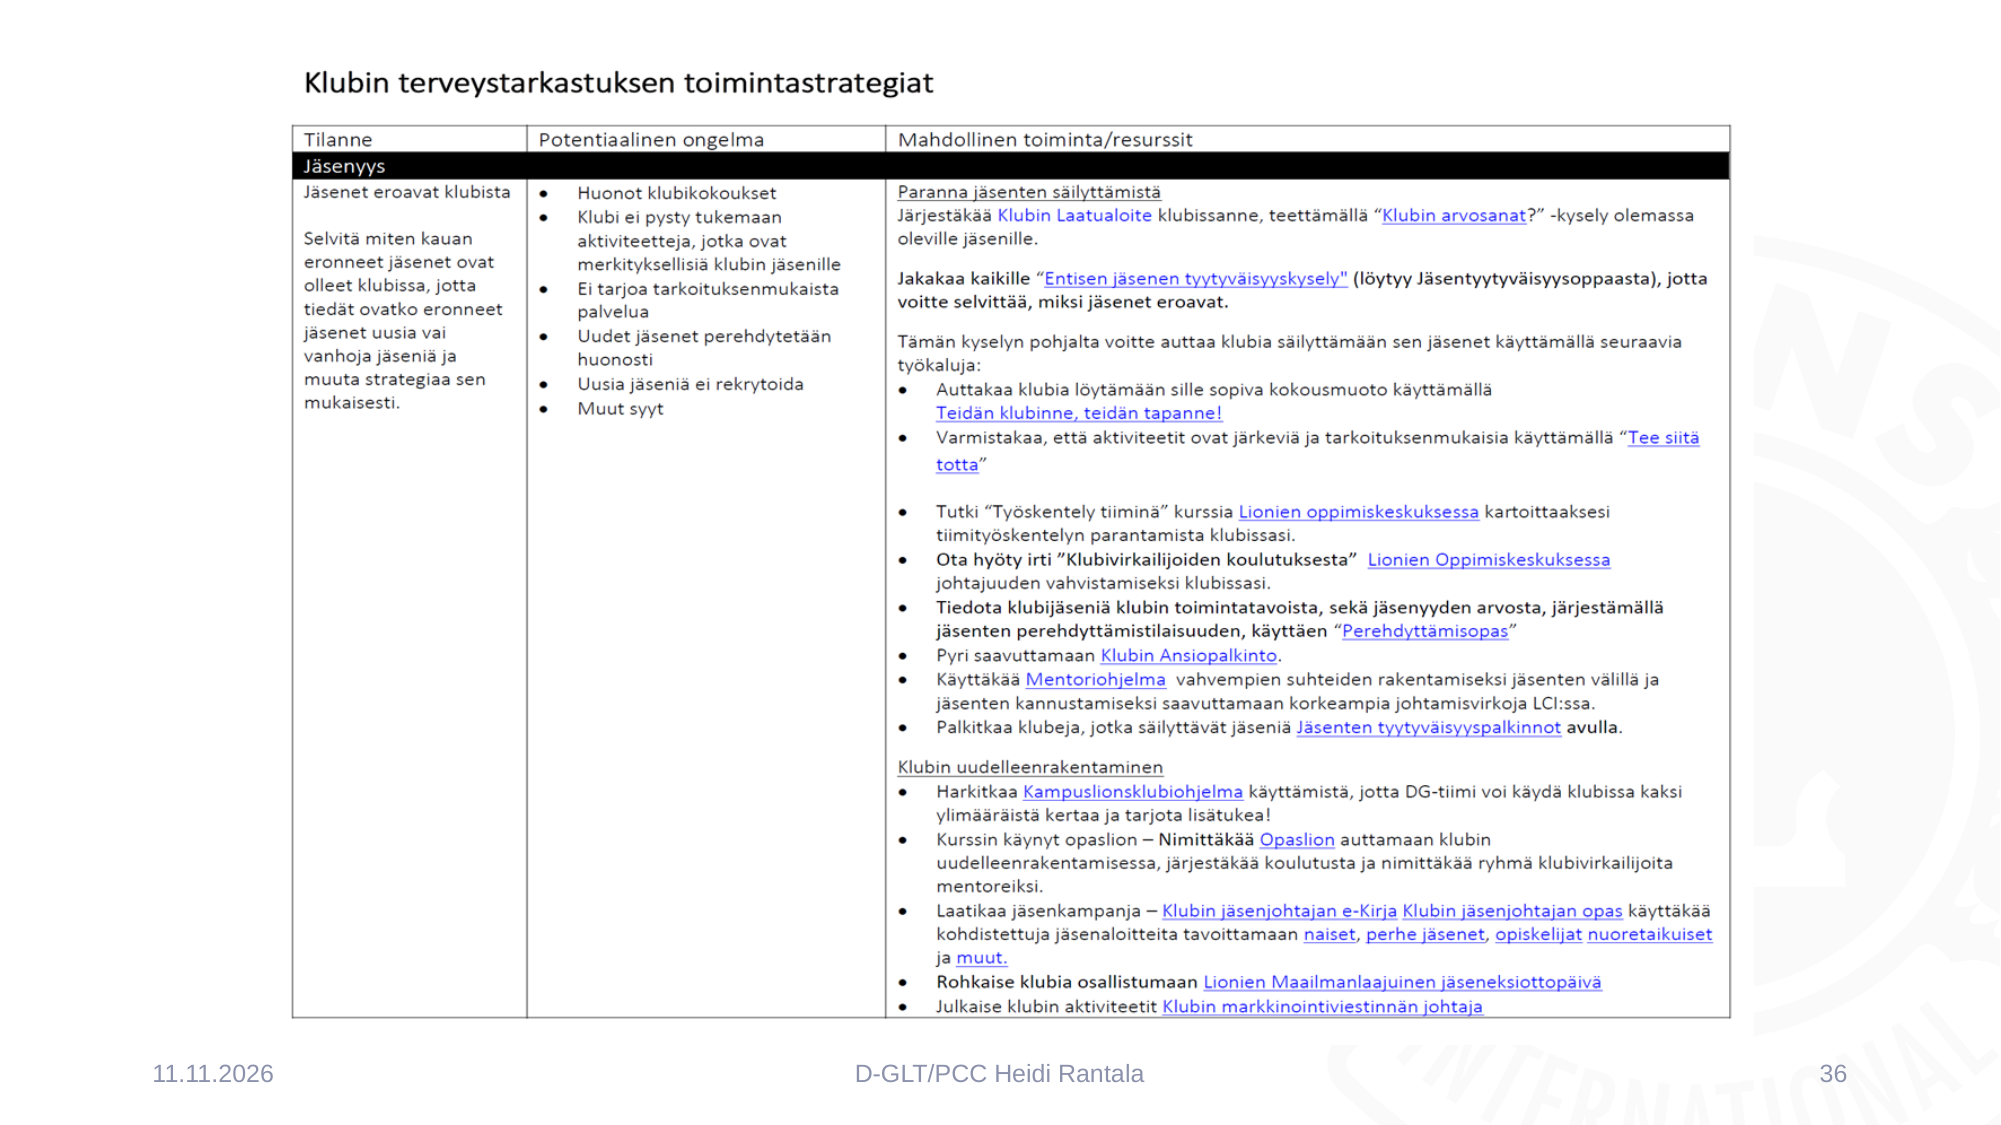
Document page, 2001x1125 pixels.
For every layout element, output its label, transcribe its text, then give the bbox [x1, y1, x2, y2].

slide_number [137, 1042, 588, 1103]
slide_number 36 [1412, 1042, 1863, 1103]
footer D-GLT/PCC Heidi Rantala [662, 1045, 1338, 1103]
picture [246, 26, 1754, 1045]
